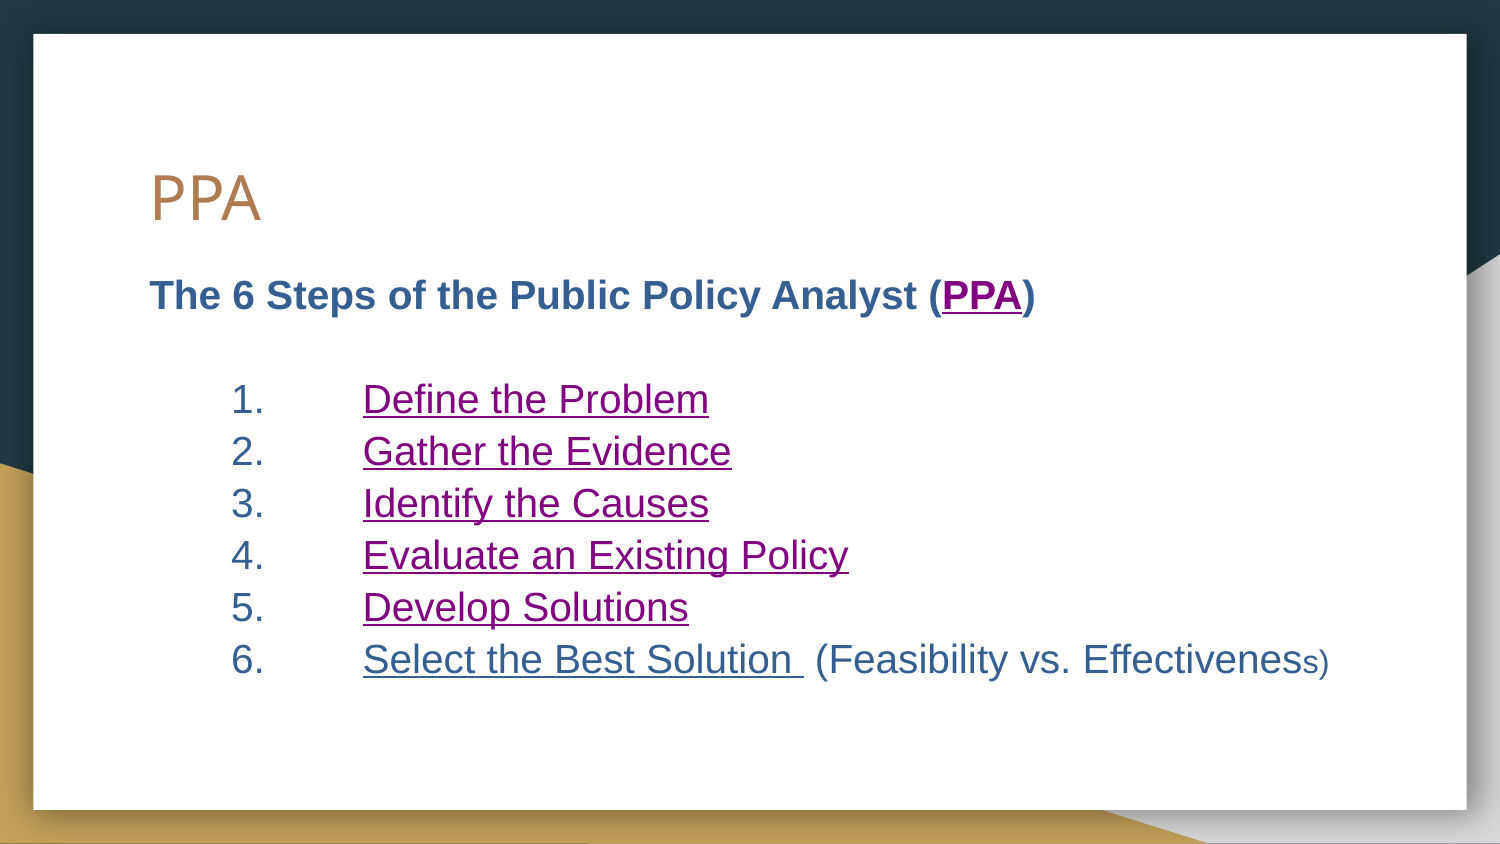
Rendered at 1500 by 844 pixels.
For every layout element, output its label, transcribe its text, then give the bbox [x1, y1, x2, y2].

list The 6 Steps of the Public Policy Analyst (PPA) 1. Define the Problem 2. Gather the Evidence 3. Identify the Causes 4. Evaluate an Existing Policy 5. Develop Solutions 6. Select the Best Solution (Feasibility vs. Effectiveness) [134, 251, 1366, 729]
title PPA [134, 138, 1366, 251]
